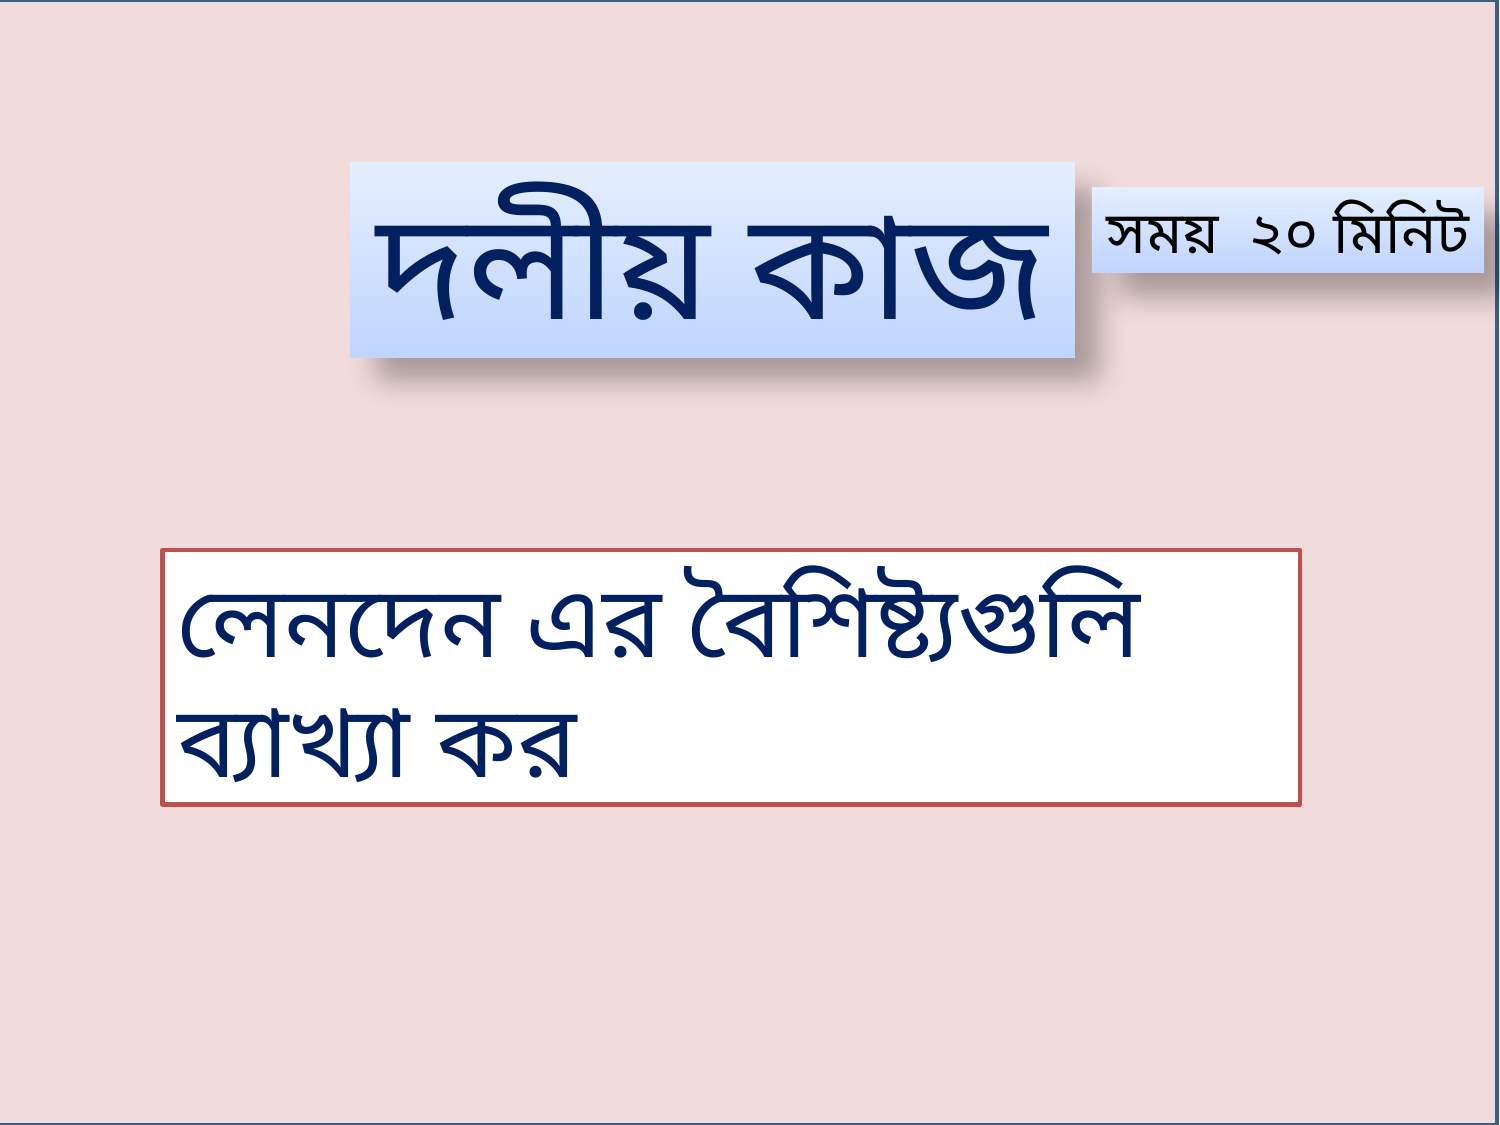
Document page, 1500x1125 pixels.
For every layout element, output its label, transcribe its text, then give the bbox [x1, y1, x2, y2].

text_box দলীয় কাজ [349, 162, 1076, 358]
text_box লেনদেন এর বৈশিষ্ট্যগুলি ব্যাখ্যা কর [160, 548, 1302, 807]
text_box সময় ২০ মিনিট [1091, 187, 1485, 273]
text_box [0, 0, 1499, 1125]
